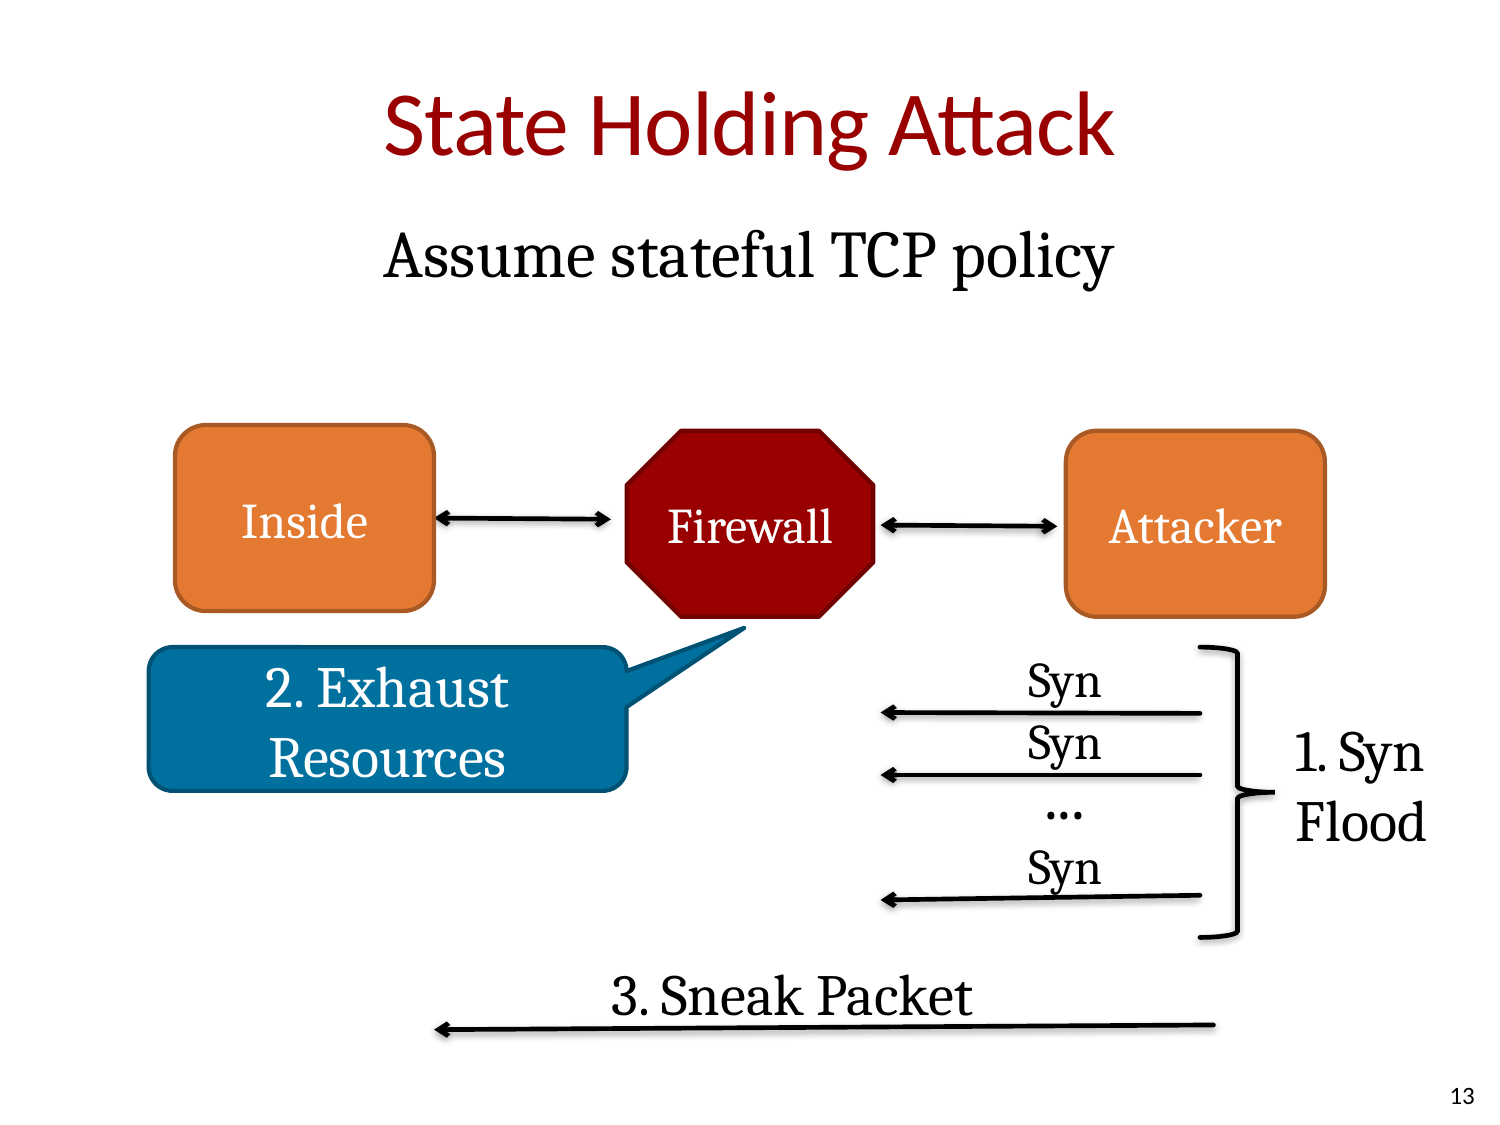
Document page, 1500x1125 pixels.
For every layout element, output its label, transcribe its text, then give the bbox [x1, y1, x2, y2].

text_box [174, 424, 1326, 618]
title State Holding Attack [75, 24, 1425, 213]
text_box Assume stateful TCP policy [383, 210, 1117, 291]
text_box 2. Exhaust Resources [146, 625, 747, 793]
slide_number 13 [1125, 1065, 1475, 1125]
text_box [433, 957, 1214, 1030]
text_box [880, 646, 1437, 938]
